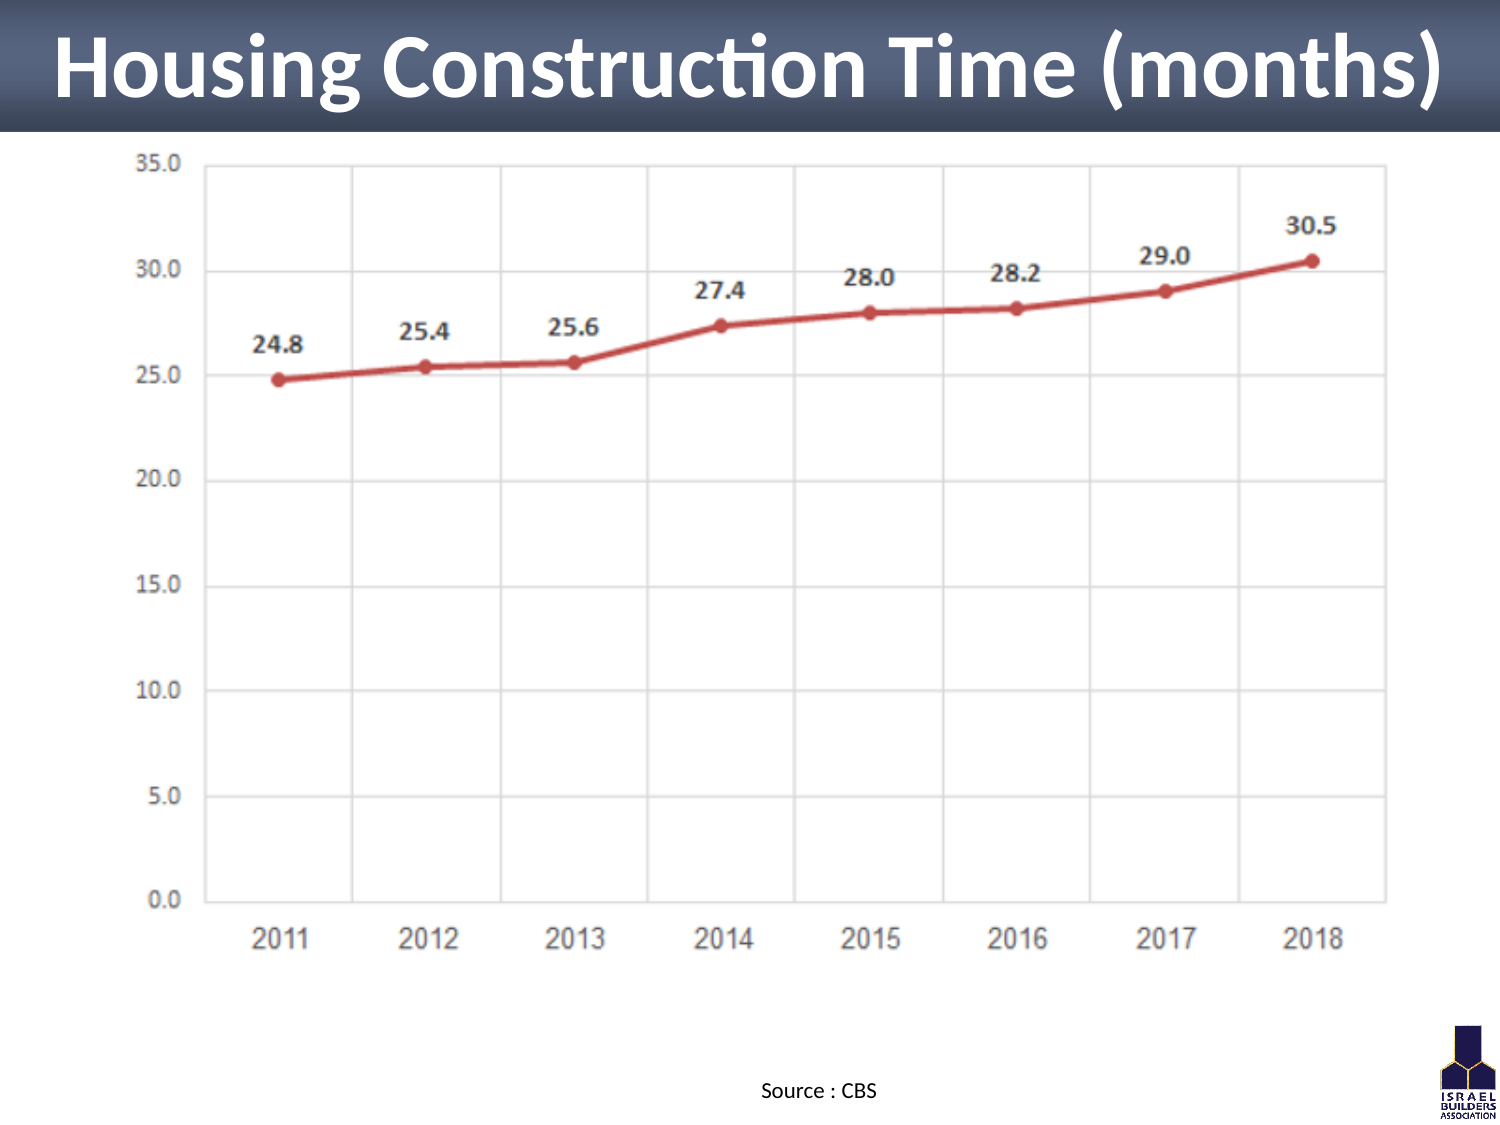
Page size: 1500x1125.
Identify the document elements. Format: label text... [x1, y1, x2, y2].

picture [1436, 1022, 1500, 1119]
picture [0, 0, 1500, 132]
text_box Source : CBS [679, 1068, 892, 1111]
picture [95, 134, 1412, 973]
